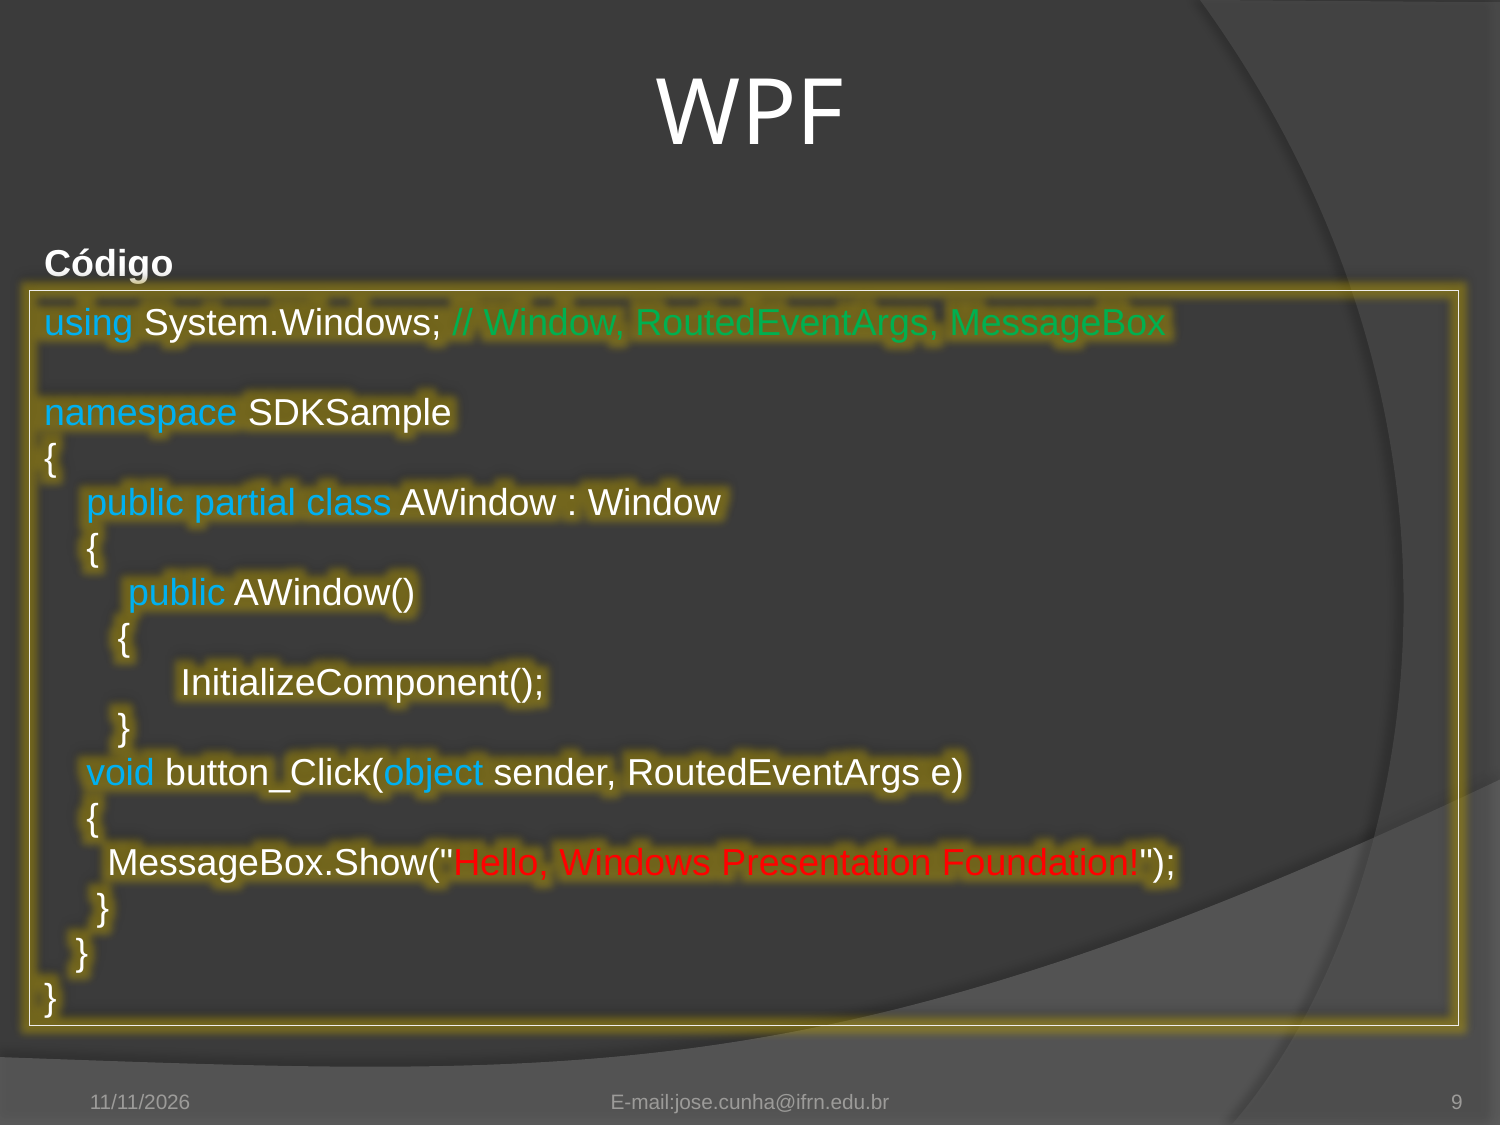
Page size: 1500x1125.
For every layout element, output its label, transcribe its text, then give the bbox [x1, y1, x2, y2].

text_box WPF [74, 45, 1425, 231]
slide_number 9 [1337, 1053, 1463, 1114]
text_box Código [29, 231, 1471, 277]
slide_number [75, 1053, 425, 1114]
footer E-mail:jose.cunha@ifrn.edu.br [512, 1053, 988, 1114]
text_box using System.Windows; // Window, RoutedEventArgs, MessageBox namespace SDKSample { public partial class AWindow : Window { public AWindow() { InitializeComponent(); } void button_Click(object sender, RoutedEventArgs e) { MessageBox.Show("Hello, Windows Presentation Foundation!"); } } } [29, 290, 1459, 1026]
